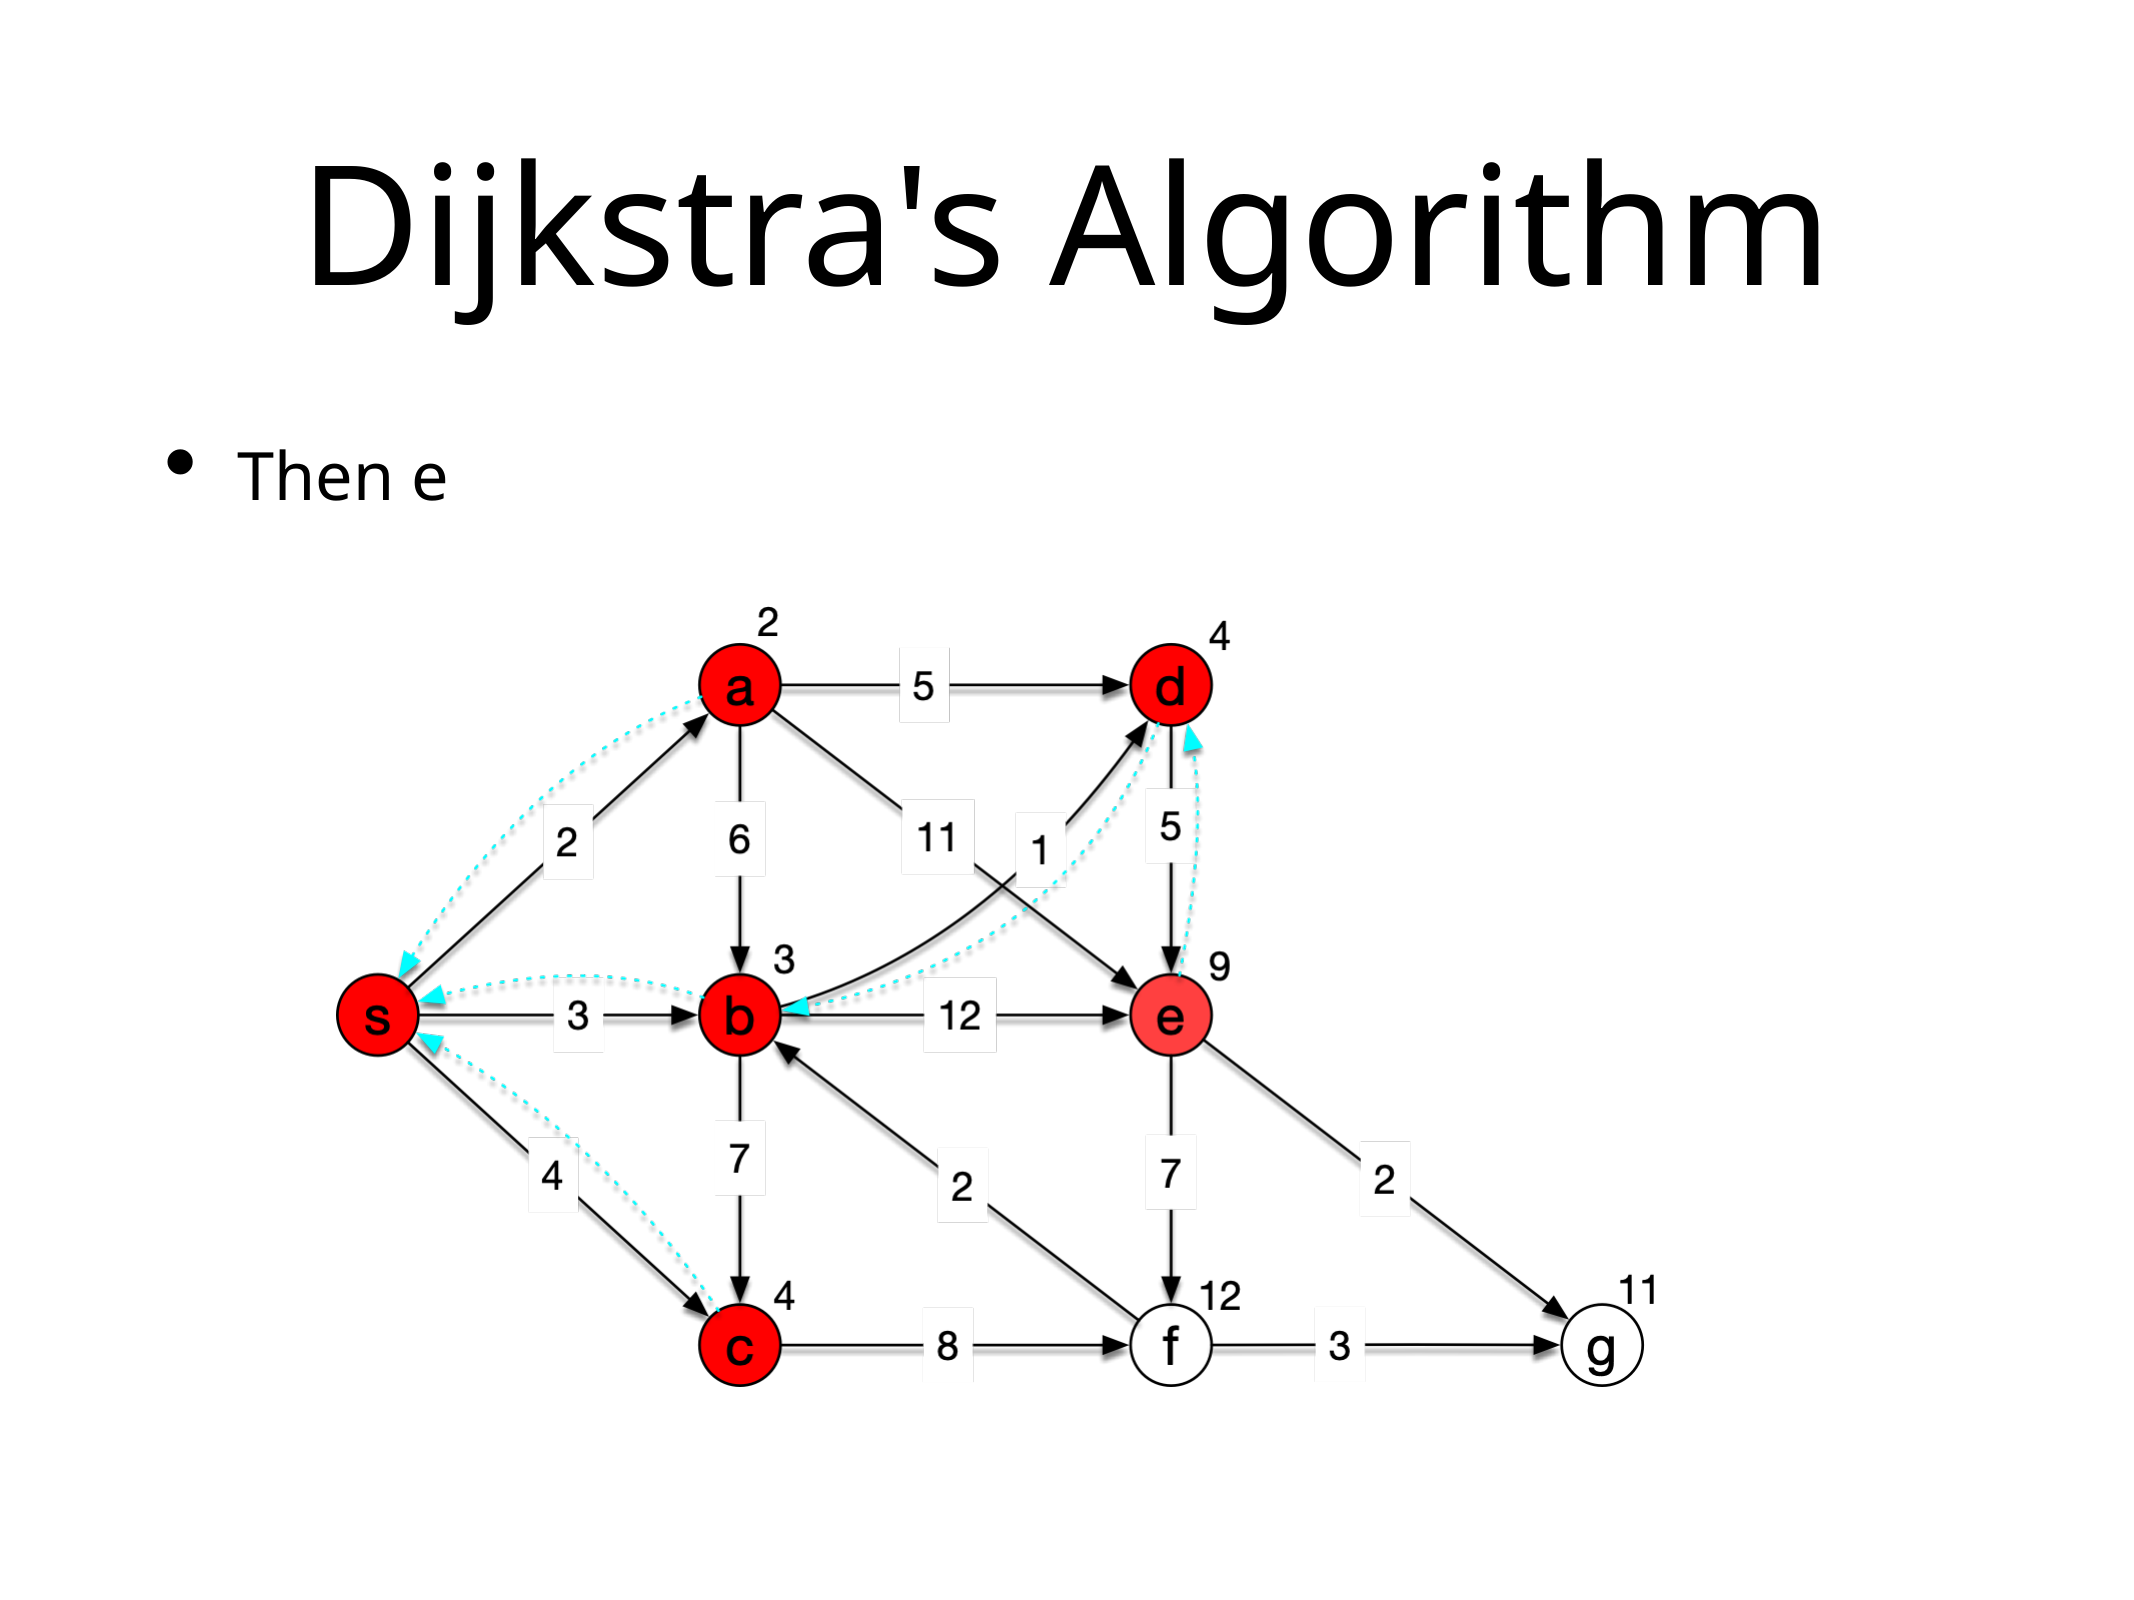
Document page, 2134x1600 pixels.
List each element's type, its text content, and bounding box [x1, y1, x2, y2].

picture [336, 597, 1663, 1387]
title Dijkstra's Algorithm [155, 41, 1978, 397]
list Then e [155, 424, 1978, 1457]
